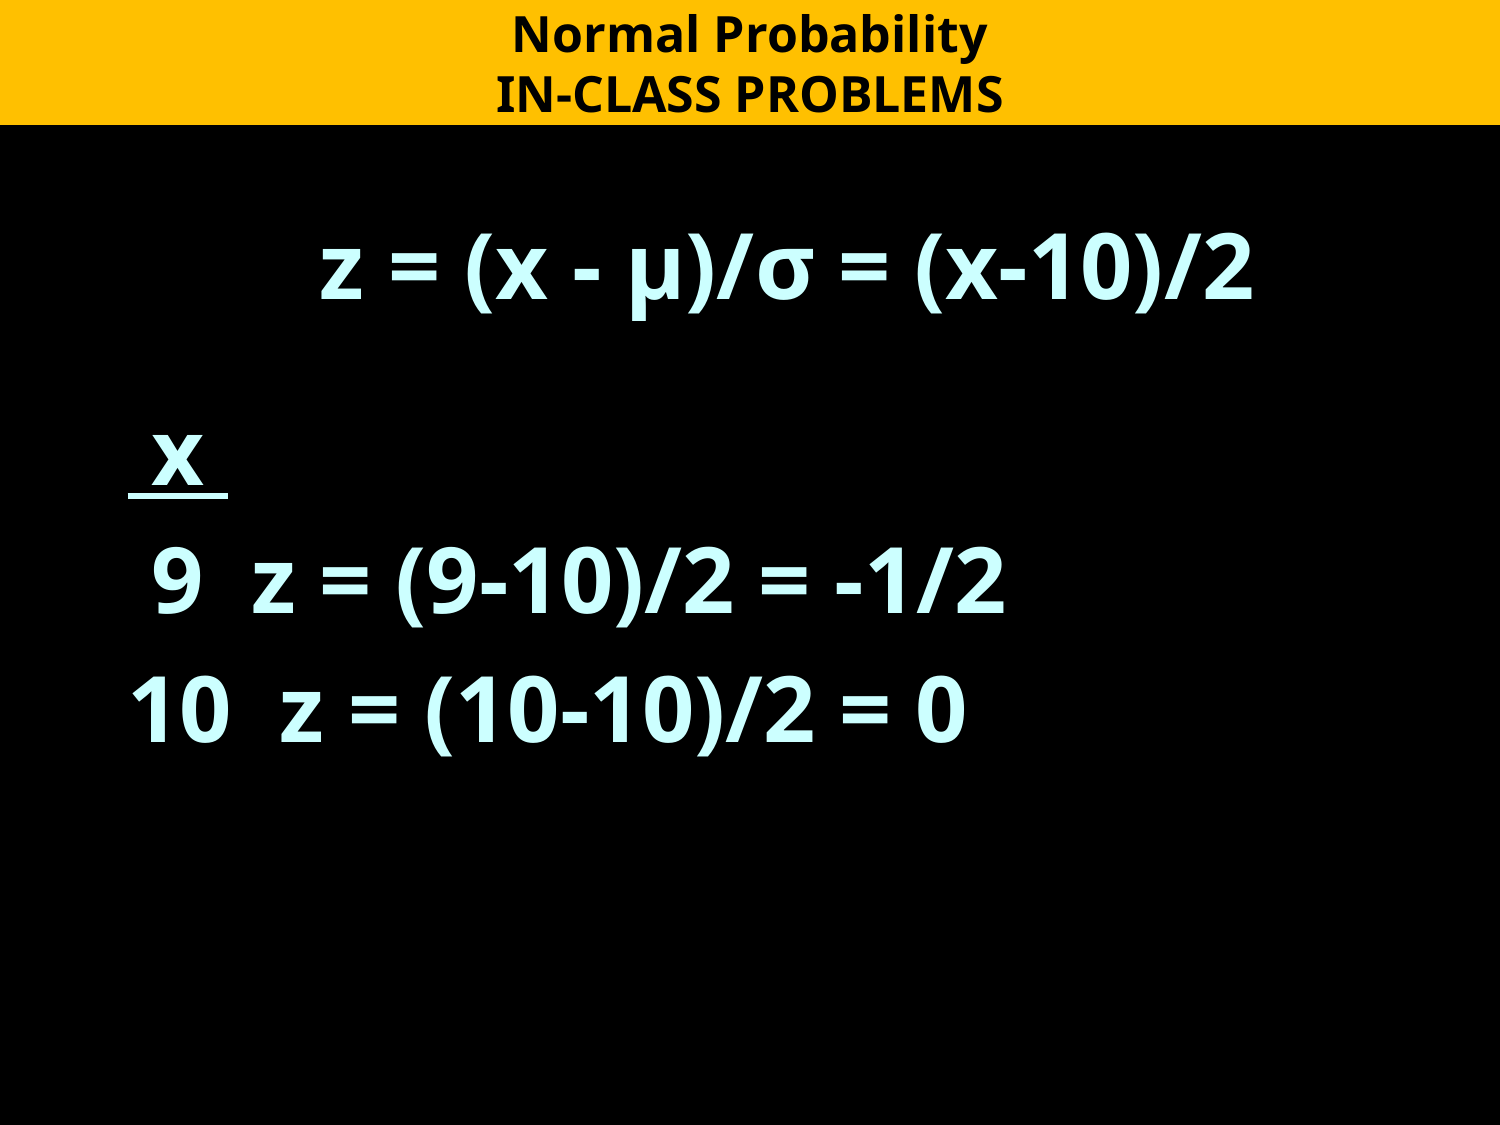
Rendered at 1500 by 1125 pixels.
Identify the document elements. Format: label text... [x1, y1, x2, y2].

list z = (x - µ)/σ = (x-10)/2 x . 9 z = (9-10)/2 = -1/2 10 z = (10-10)/2 = 0 [37, 200, 1463, 1125]
text_box Normal Probability IN-CLASS PROBLEMS [0, 0, 1500, 125]
